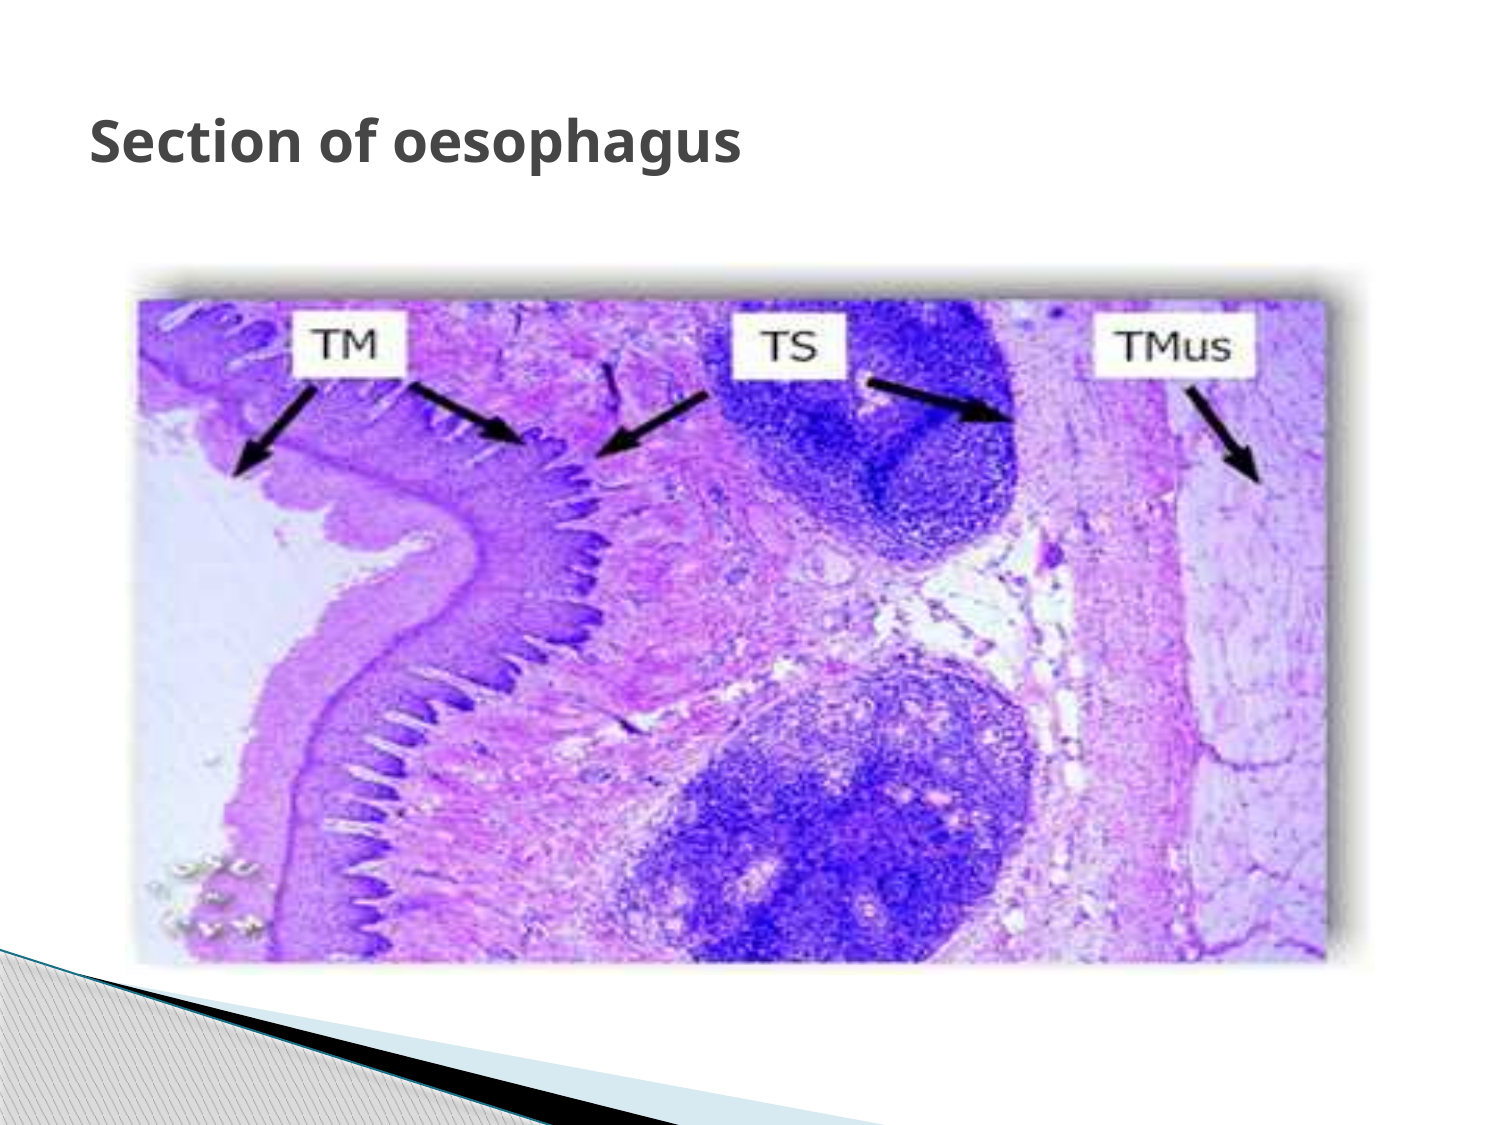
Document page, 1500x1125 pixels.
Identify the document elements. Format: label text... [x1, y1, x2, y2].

title Section of oesophagus [75, 45, 1425, 233]
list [124, 262, 1376, 976]
